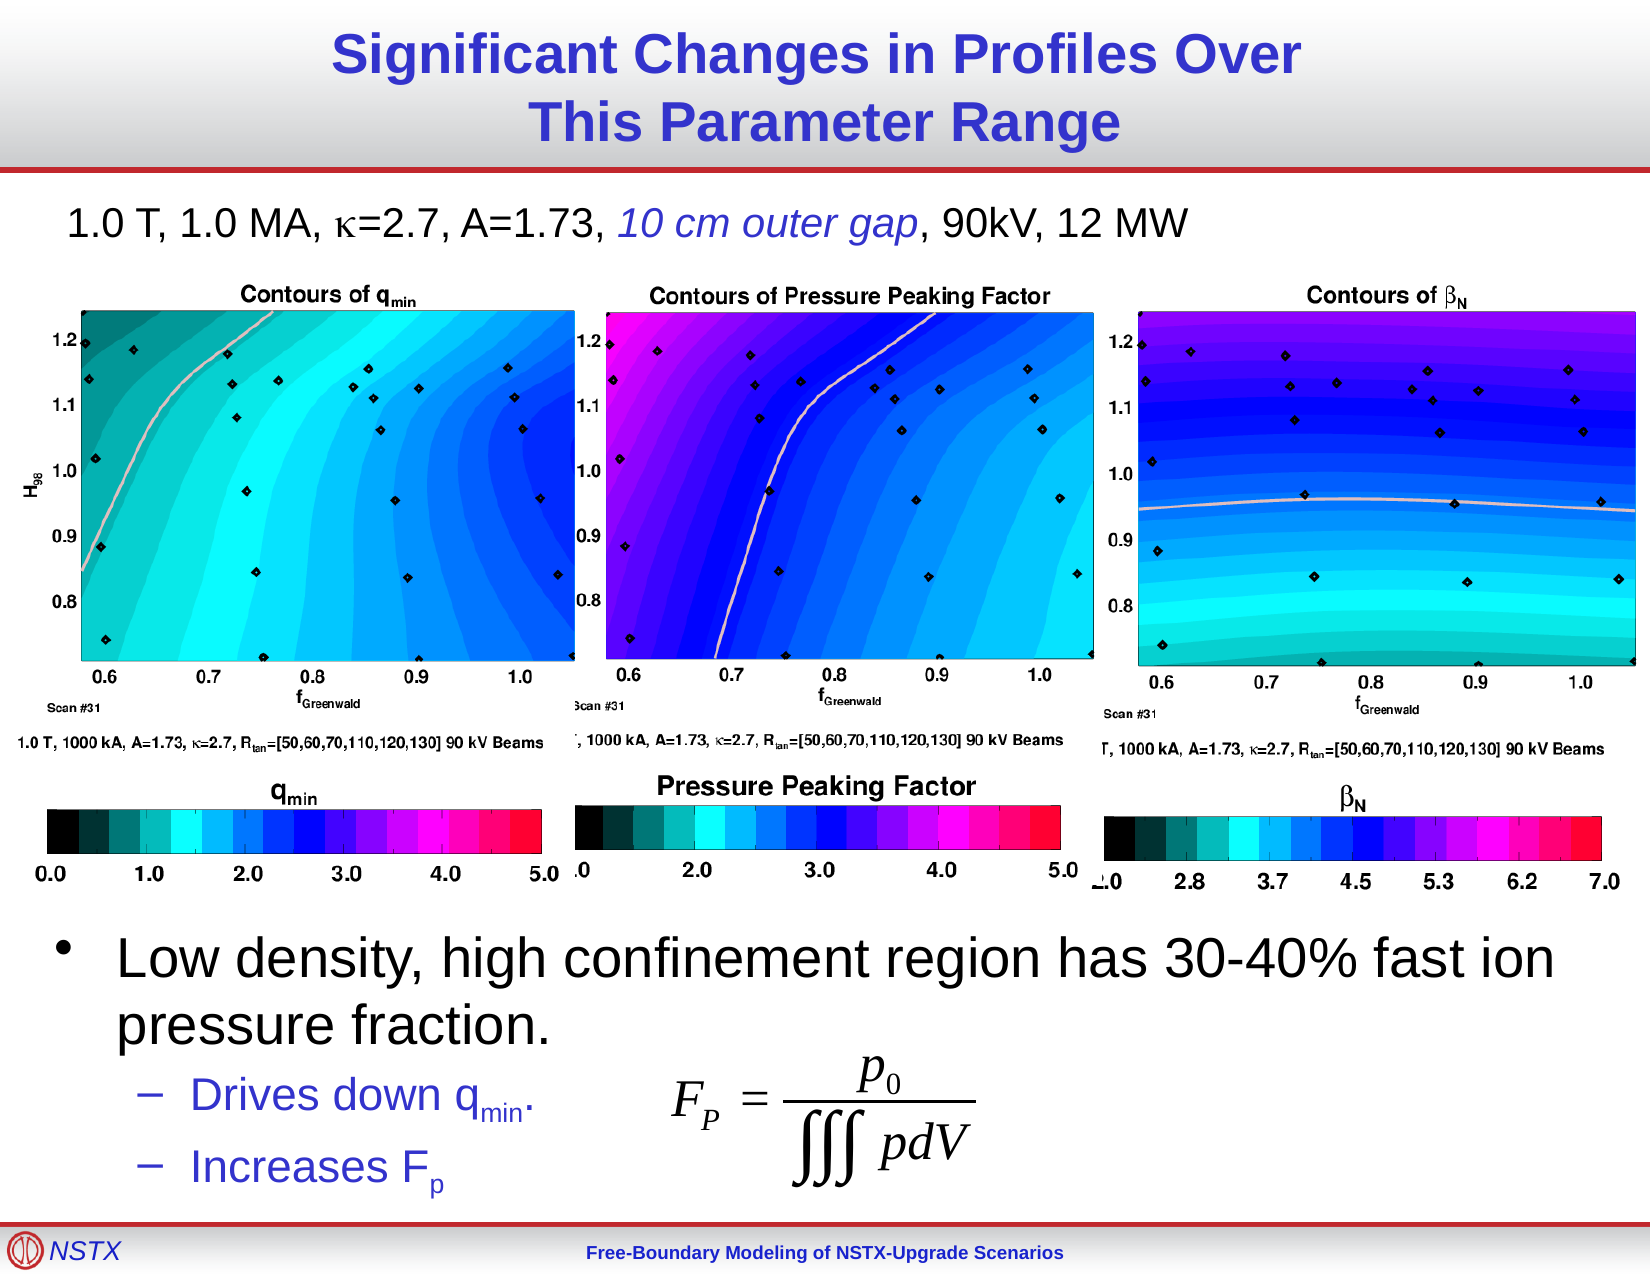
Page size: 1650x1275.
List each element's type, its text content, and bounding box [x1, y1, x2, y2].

picture [0, 1222, 1650, 1275]
list 1.0 T, 1.0 MA, k=2.7, A=1.73, 10 cm outer gap, 90kV, 12 MW [49, 187, 1301, 276]
picture [0, 282, 1650, 901]
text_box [662, 1037, 985, 1188]
text_box Low density, high confinement region has 30-40% fast ion pressure fraction. Drives down qmin. Increases Fp [37, 912, 1598, 1211]
title Significant Changes in Profiles Over This Parameter Range [0, 0, 1650, 171]
